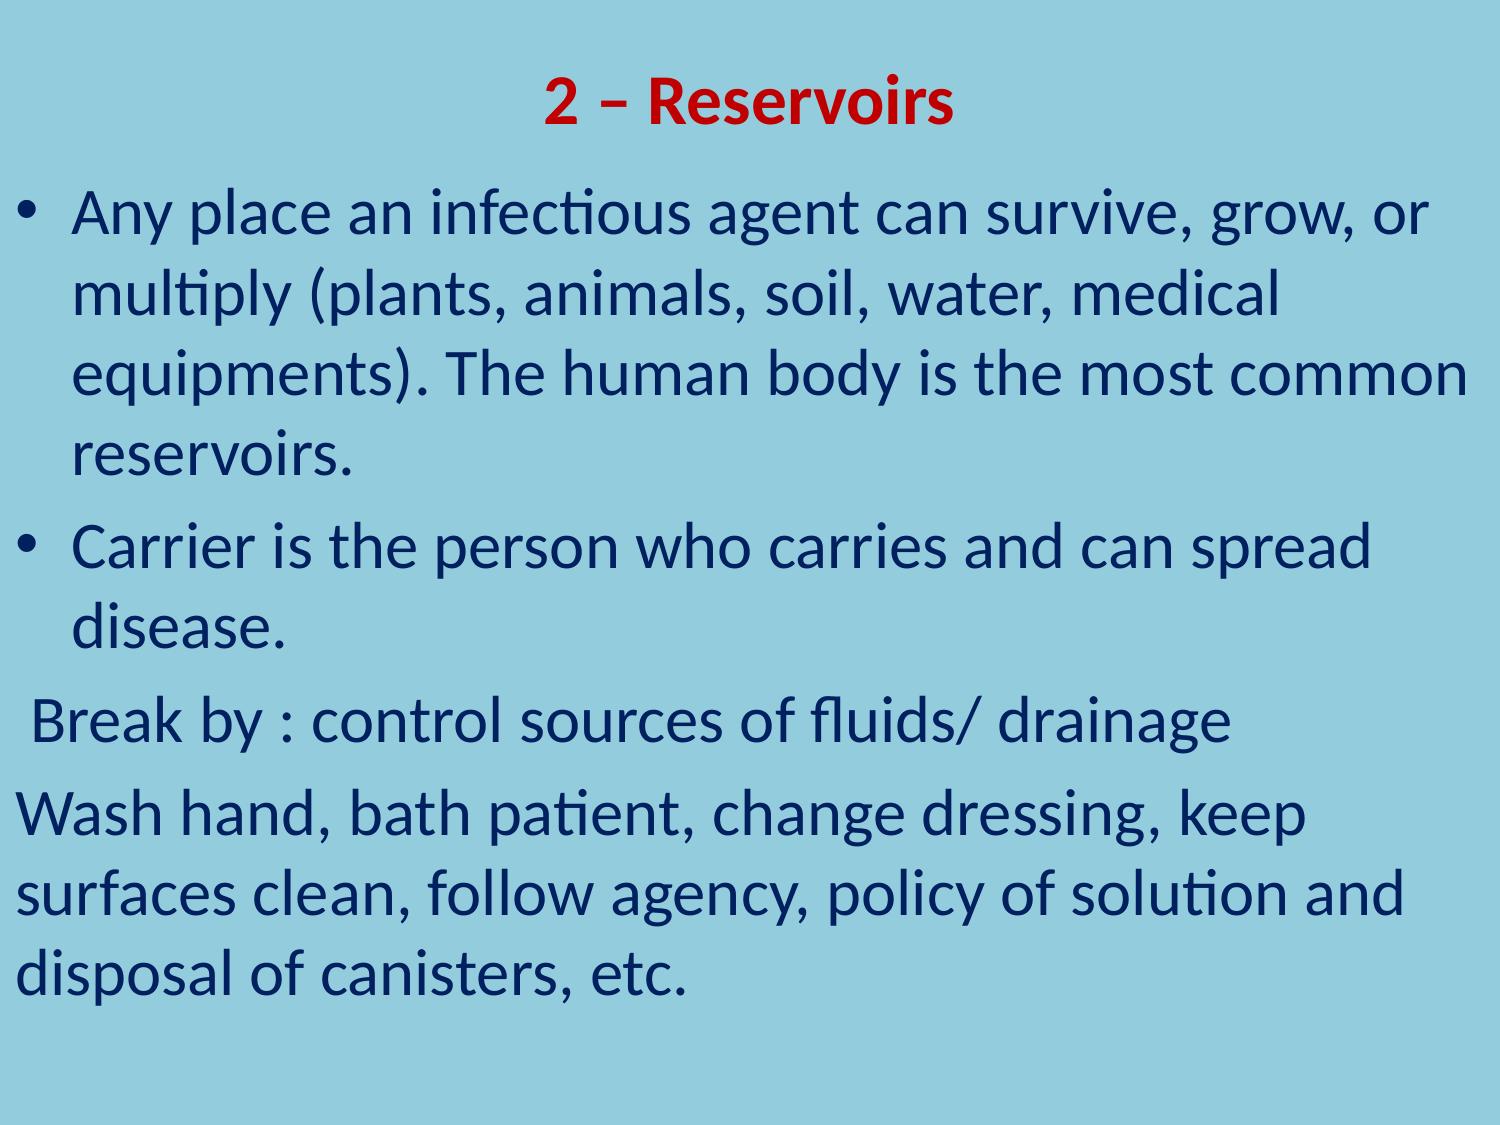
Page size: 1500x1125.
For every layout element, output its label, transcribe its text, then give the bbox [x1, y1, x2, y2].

title 2 – Reservoirs [75, 45, 1425, 160]
list Any place an infectious agent can survive, grow, or multiply (plants, animals, soil, water, medical equipments). The human body is the most common reservoirs. Carrier is the person who carries and can spread disease. Break by : control sources of fluids/ drainage Wash hand, bath patient, change dressing, keep surfaces clean, follow agency, policy of solution and disposal of canisters, etc. [0, 160, 1500, 1125]
